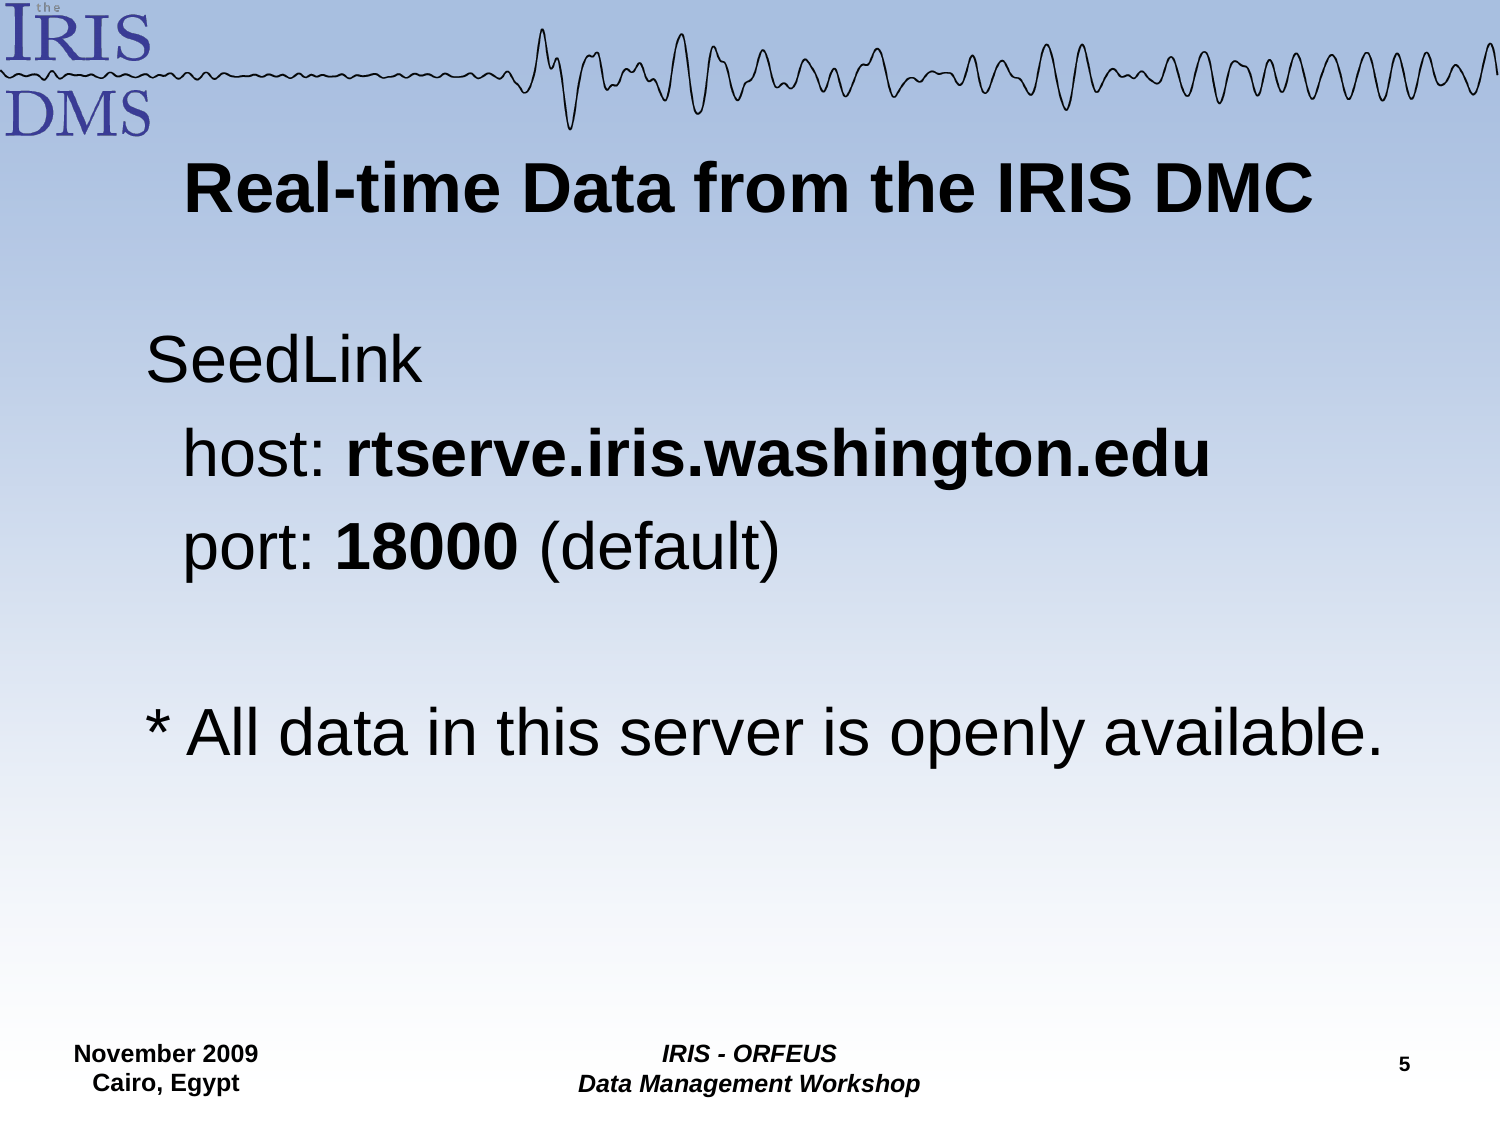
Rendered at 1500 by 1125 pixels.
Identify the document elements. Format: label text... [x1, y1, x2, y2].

picture [0, 0, 1500, 134]
picture [0, 259, 1500, 1125]
title Real-time Data from the IRIS DMC [0, 134, 1500, 259]
slide_number 4 [1074, 1042, 1425, 1103]
list SeedLink host: rtserve.iris.washington.edu port: 18000 (default) * All data in this server is openly available. [130, 308, 1469, 989]
